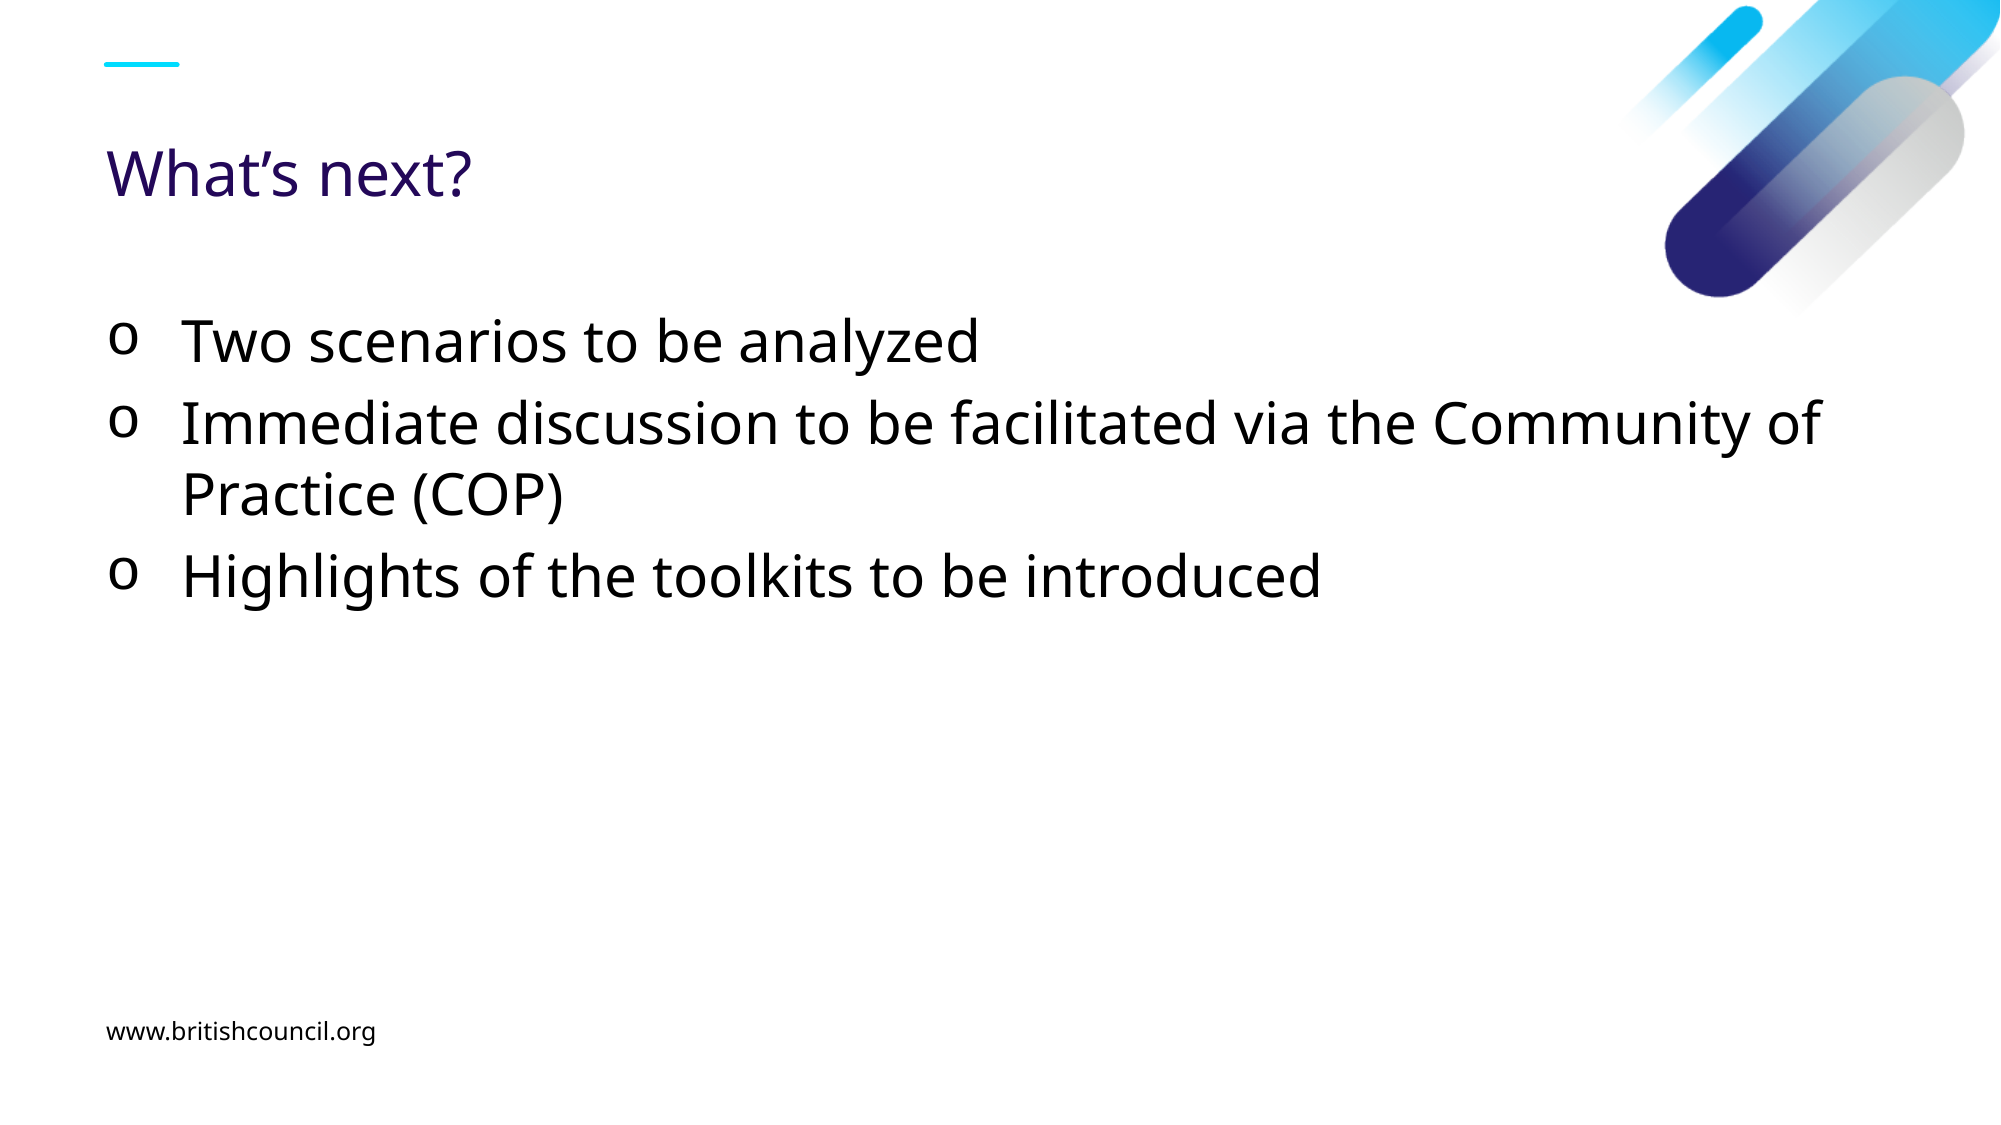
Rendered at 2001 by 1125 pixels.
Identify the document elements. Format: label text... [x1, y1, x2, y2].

footer www.britishcouncil.org [106, 1015, 1819, 1046]
list Two scenarios to be analyzed Immediate discussion to be facilitated via the Community of Practice (COP) Highlights of the toolkits to be introduced [106, 304, 1880, 1043]
picture [0, 0, 2000, 1125]
title What’s next? [106, 139, 1902, 270]
